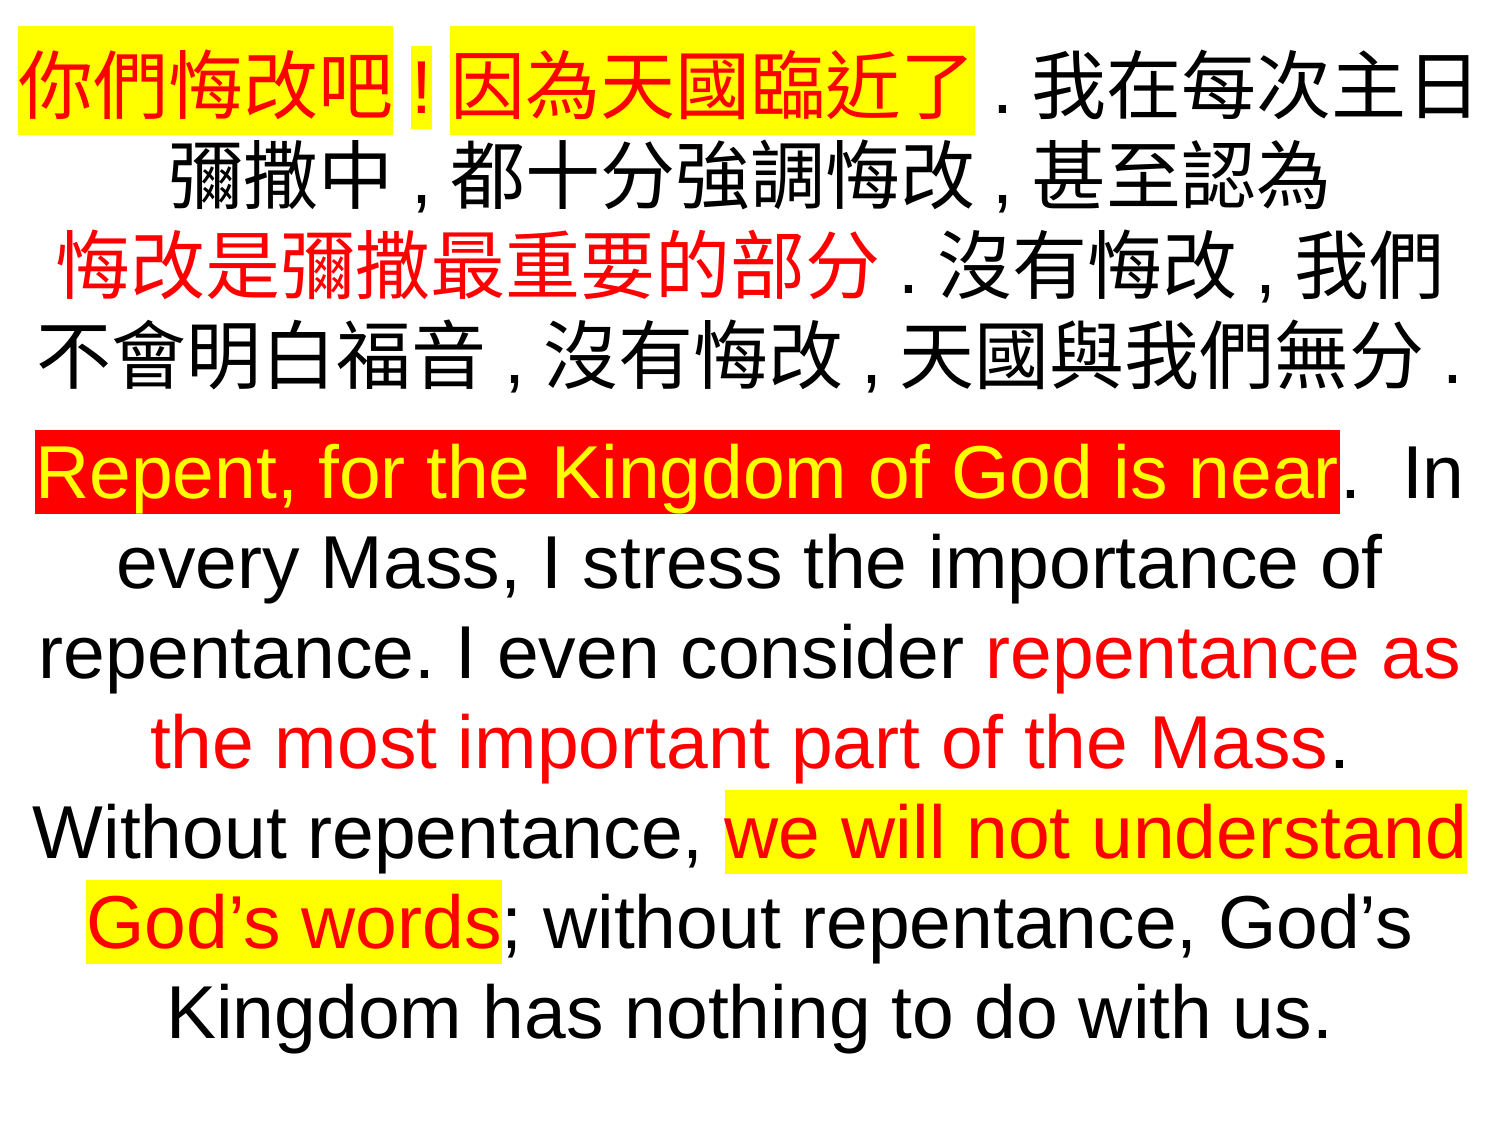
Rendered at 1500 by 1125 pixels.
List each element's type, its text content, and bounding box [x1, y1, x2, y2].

subtitle 你們悔改吧!因為天國臨近了.我在每次主日彌撒中,都十分強調悔改,甚至認為 悔改是彌撒最重要的部分.沒有悔改,我們 不會明白福音,沒有悔改,天國與我們無分. Repent, for the Kingdom of God is near. In every Mass, I stress the importance of repentance. I even consider repentance as the most important part of the Mass. Without repentance, we will not understand God’s words; without repentance, God’s Kingdom has nothing to do with us. [0, 30, 1500, 1083]
